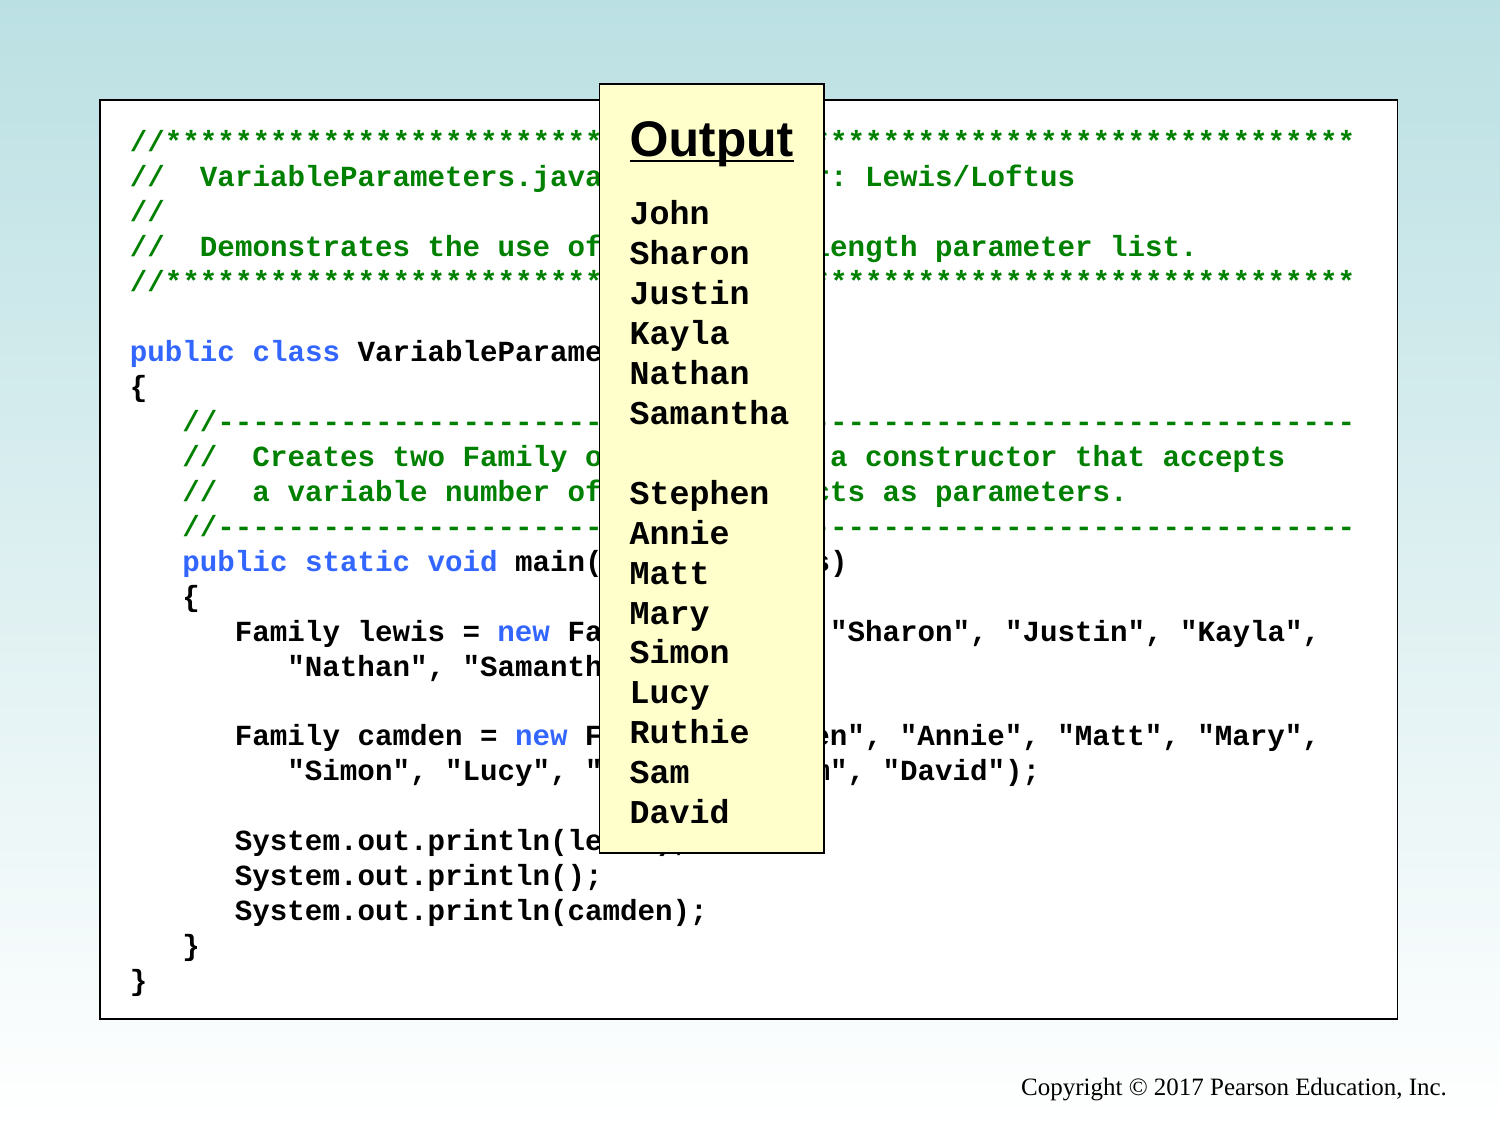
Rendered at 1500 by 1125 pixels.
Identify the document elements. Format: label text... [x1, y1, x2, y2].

text_box //******************************************************************** // VariableParameters.java Author: Lewis/Loftus // // Demonstrates the use of a variable length parameter list. //******************************************************************** public class VariableParameters { //----------------------------------------------------------------- // Creates two Family objects using a constructor that accepts // a variable number of String objects as parameters. //----------------------------------------------------------------- public static void main(String[] args) { Family lewis = new Family("John", "Sharon", "Justin", "Kayla", "Nathan", "Samantha"); Family camden = new Family("Stephen", "Annie", "Matt", "Mary", "Simon", "Lucy", "Ruthie", "Sam", "David"); System.out.println(lewis); System.out.println(); System.out.println(camden); } } [99, 99, 1398, 1019]
footer Copyright © 2017 Pearson Education, Inc. [549, 1062, 1463, 1114]
text_box Output John Sharon Justin Kayla Nathan Samantha Stephen Annie Matt Mary Simon Lucy Ruthie Sam David [599, 84, 824, 853]
